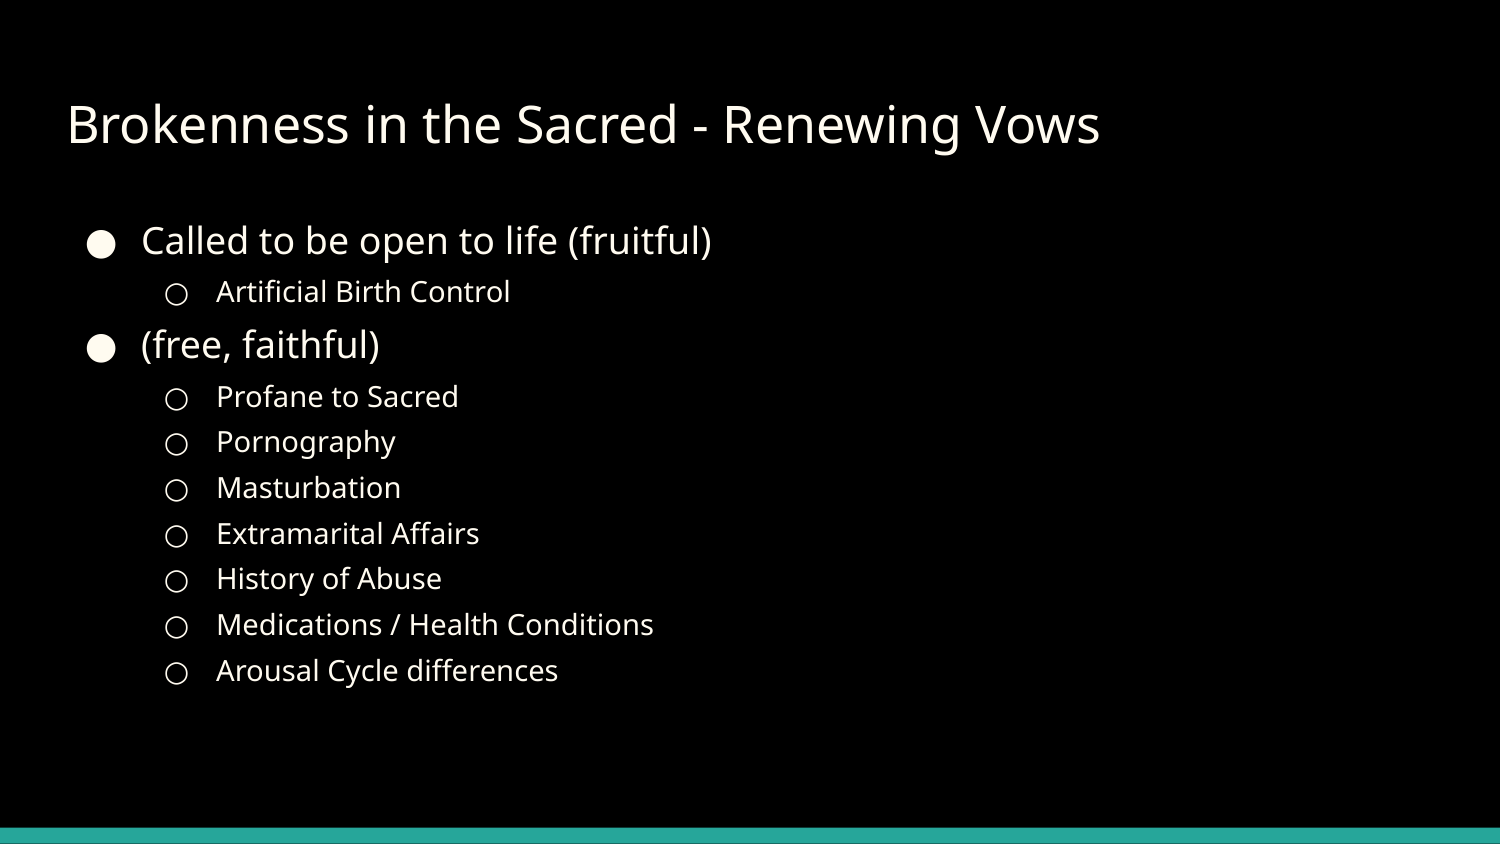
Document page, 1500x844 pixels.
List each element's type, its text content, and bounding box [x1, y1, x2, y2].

list Called to be open to life (fruitful) Artificial Birth Control (free, faithful) Profane to Sacred Pornography Masturbation Extramarital Affairs History of Abuse Medications / Health Conditions Arousal Cycle differences [51, 192, 1449, 750]
title Brokenness in the Sacred - Renewing Vows [51, 72, 1449, 174]
